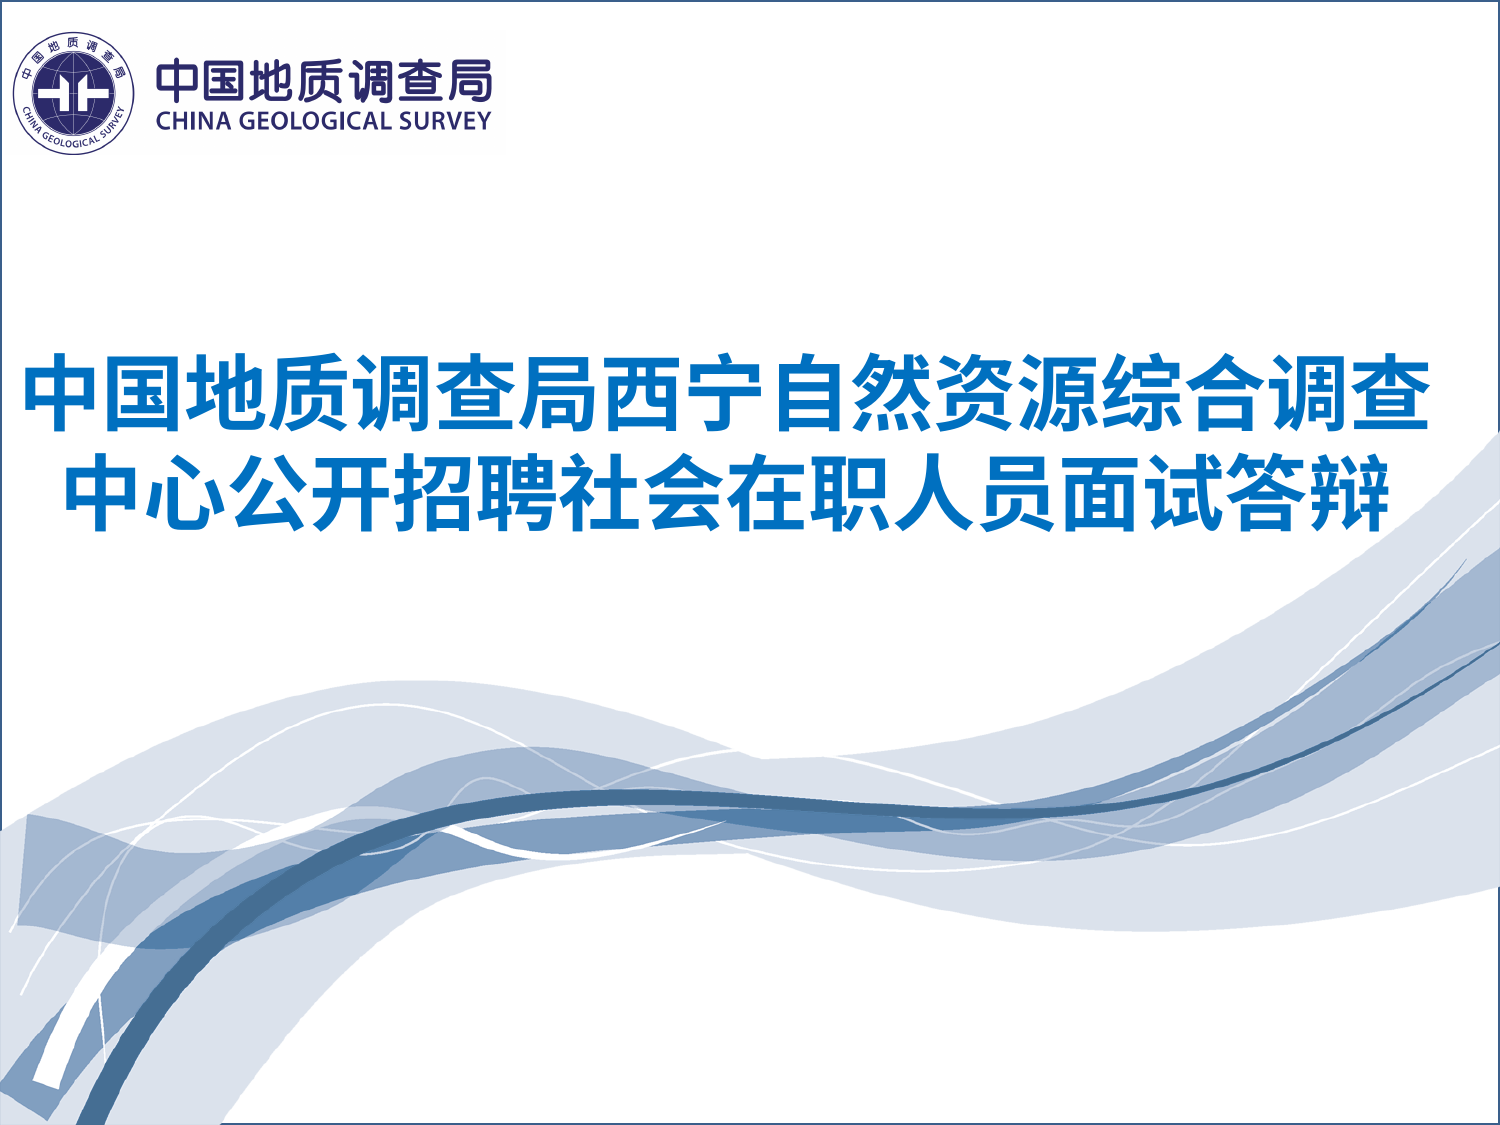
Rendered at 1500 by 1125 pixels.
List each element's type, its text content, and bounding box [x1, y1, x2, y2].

picture [0, 374, 1500, 1125]
picture [5, 30, 507, 155]
title 中国地质调查局西宁自然资源综合调查中心公开招聘社会在职人员面试答辩 [0, 416, 1459, 466]
